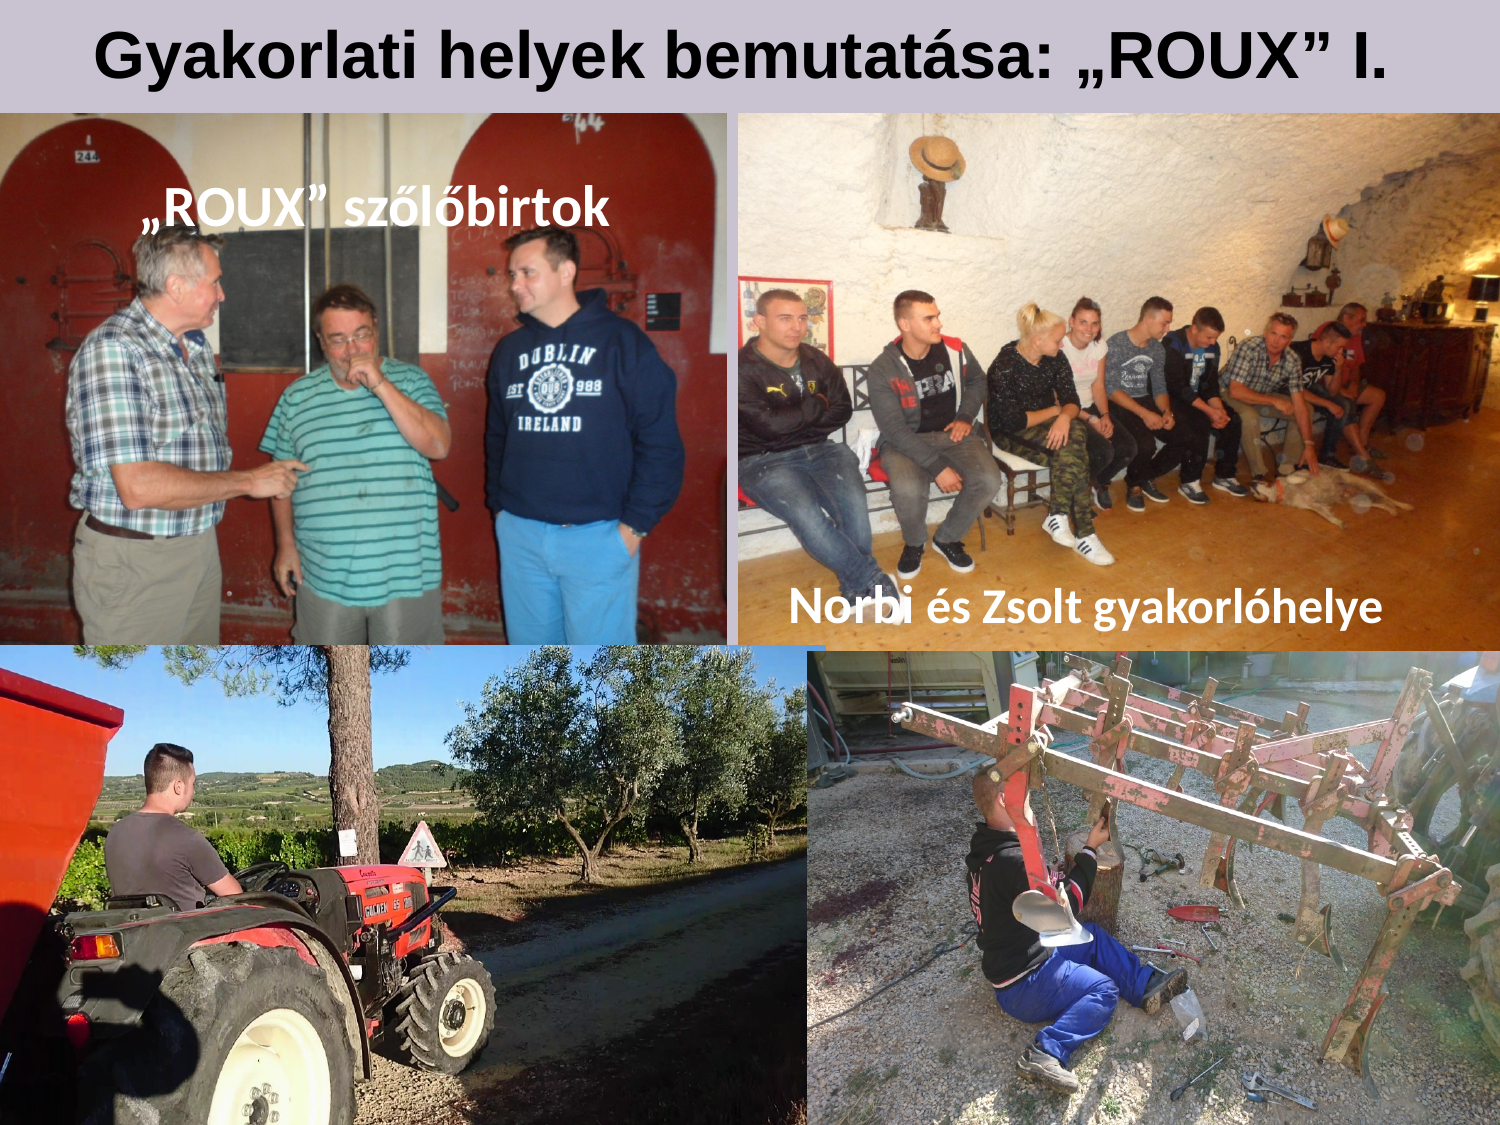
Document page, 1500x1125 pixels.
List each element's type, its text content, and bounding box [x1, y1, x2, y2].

title Gyakorlati helyek bemutatása: „ROUX” I. [67, 0, 1418, 104]
picture [0, 113, 1500, 1125]
